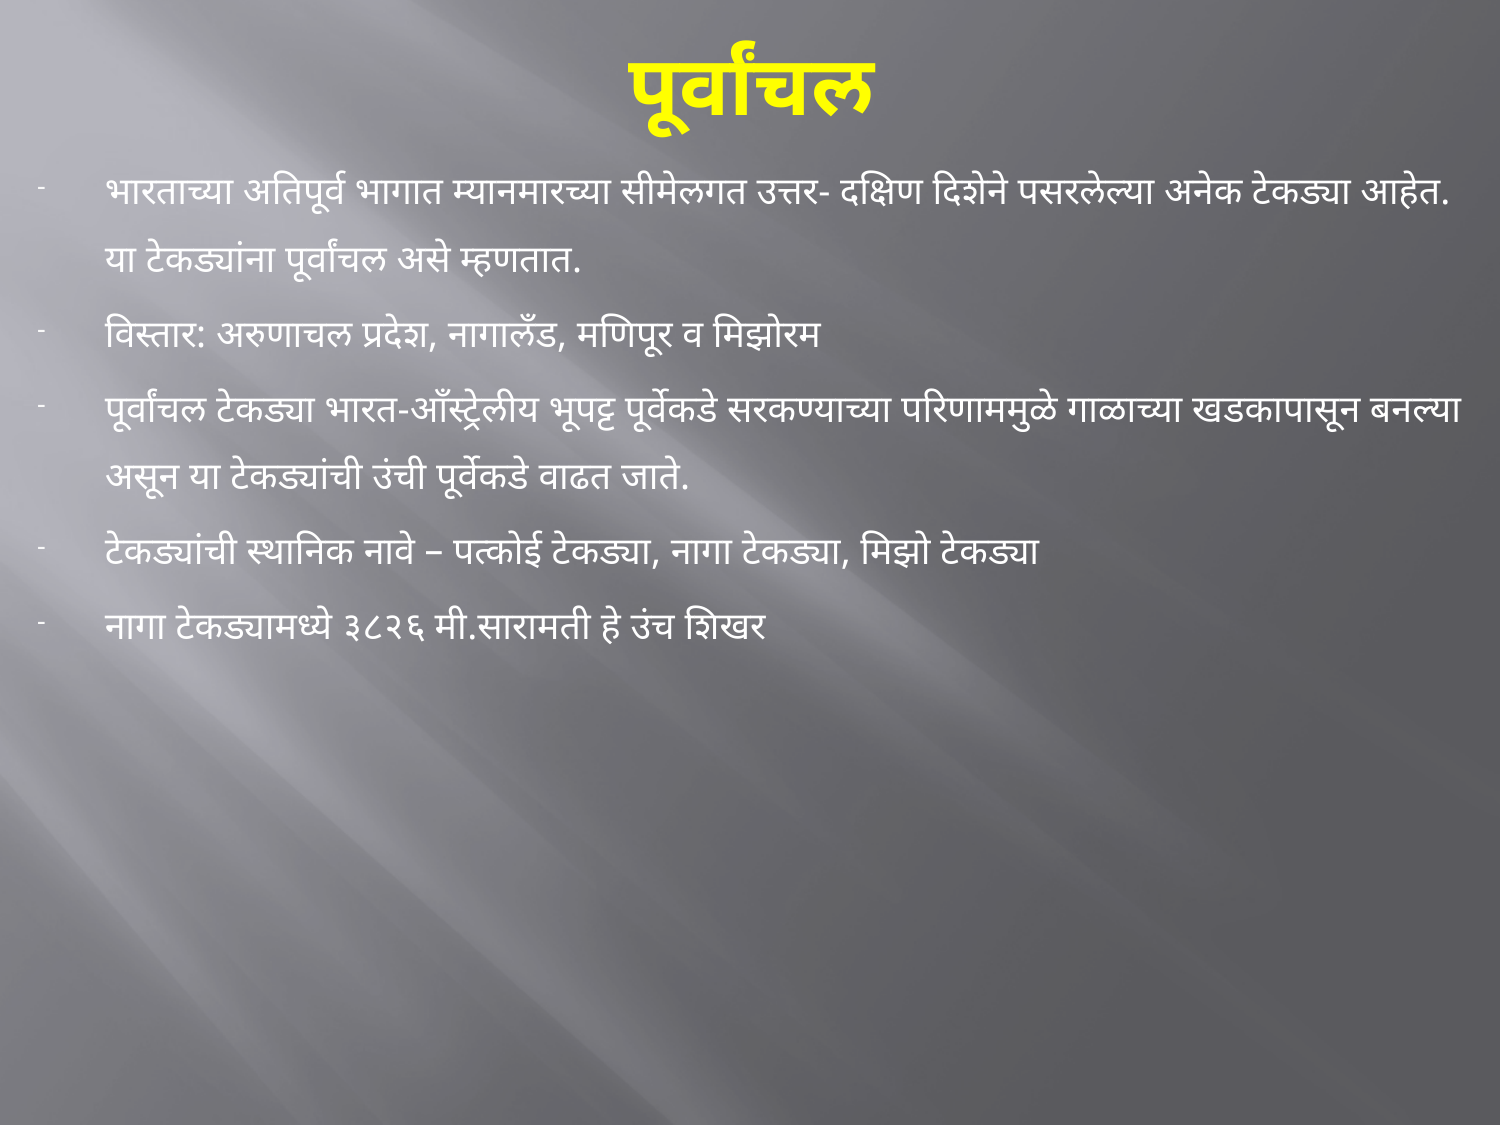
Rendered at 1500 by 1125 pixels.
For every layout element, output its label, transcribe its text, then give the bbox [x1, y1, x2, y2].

list भारताच्या अतिपूर्व भागात म्यानमारच्या सीमेलगत उत्तर- दक्षिण दिशेने पसरलेल्या अनेक टेकड्या आहेत. या टेकड्यांना पूर्वांचल असे म्हणतात. विस्तार: अरुणाचल प्रदेश, नागालँड, मणिपूर व मिझोरम पूर्वांचल टेकड्या भारत-आँस्ट्रेलीय भूपट्ट पूर्वेकडे सरकण्याच्या परिणाममुळे गाळाच्या खडकापासून बनल्या असून या टेकड्यांची उंची पूर्वेकडे वाढत जाते. टेकड्यांची स्थानिक नावे – पत्कोई टेकड्या, नागा टेकड्या, मिझो टेकड्या नागा टेकड्यामध्ये ३८२६ मी.सारामती हे उंच शिखर [0, 137, 1500, 1125]
title पूर्वांचल [87, 0, 1438, 137]
